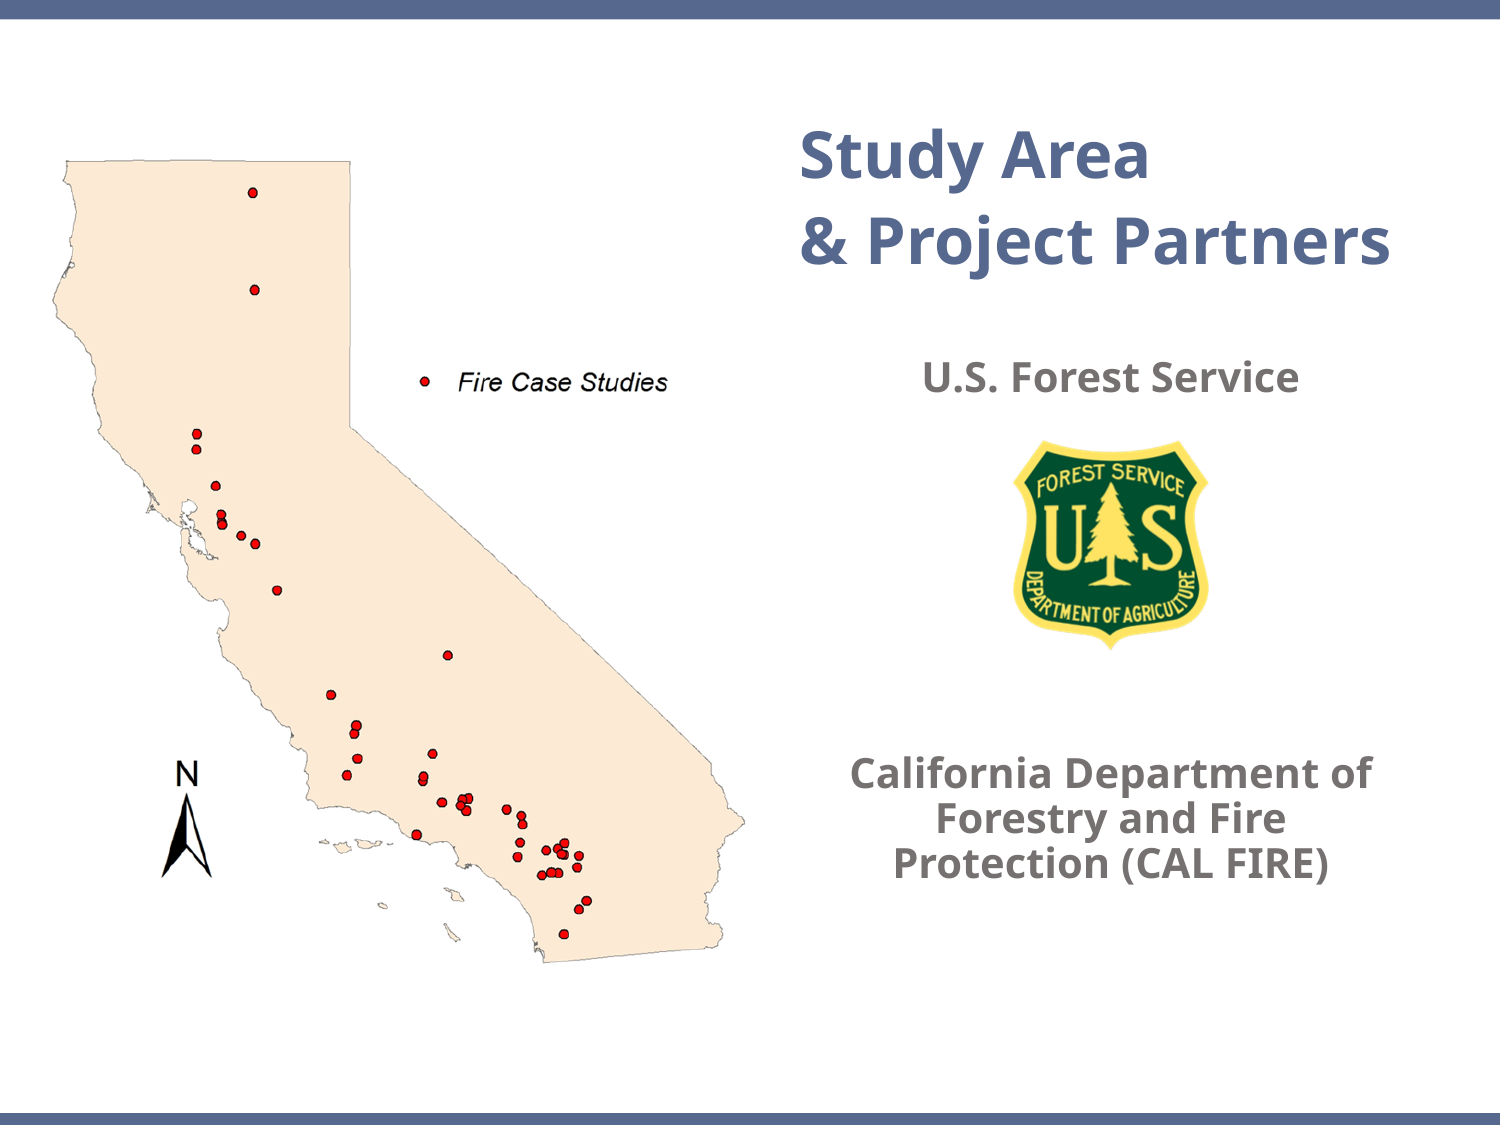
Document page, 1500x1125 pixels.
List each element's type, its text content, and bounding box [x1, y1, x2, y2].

list Study Area & Project Partners [784, 68, 1438, 287]
picture [1011, 420, 1211, 670]
list U.S. Forest Service California Department of Forestry and Fire Protection (CAL FIRE) [816, 349, 1406, 903]
picture [48, 138, 750, 974]
